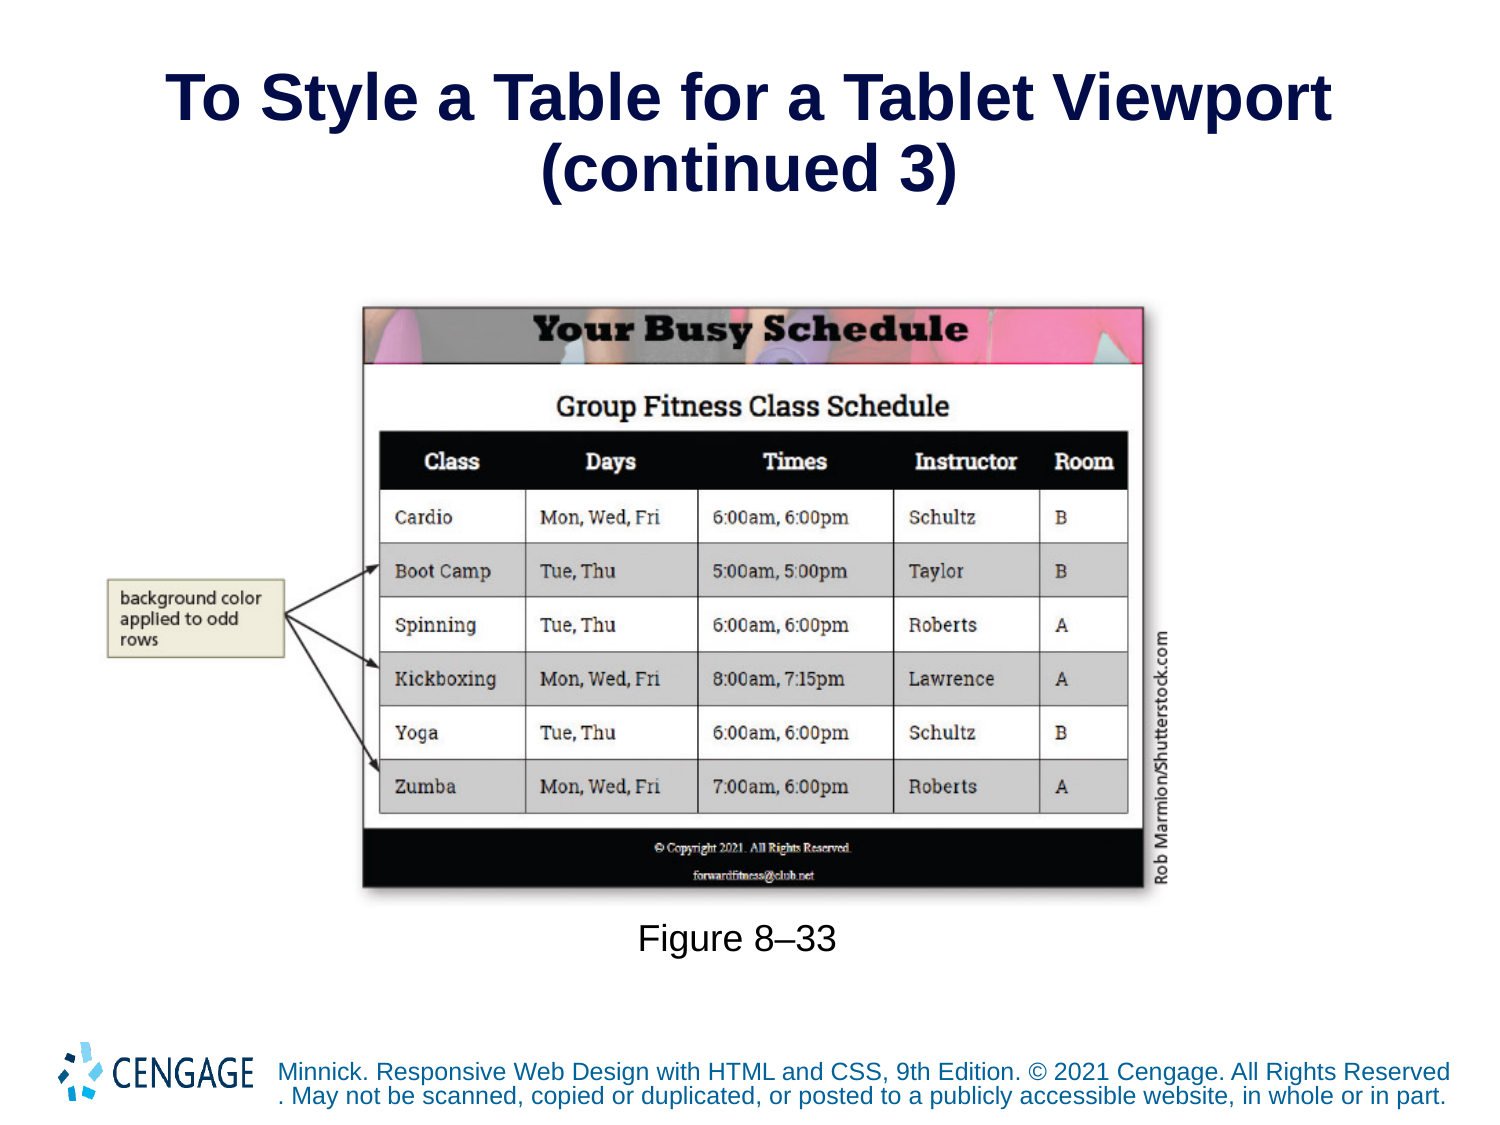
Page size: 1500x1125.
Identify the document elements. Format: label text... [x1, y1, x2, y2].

title To Style a Table for a Tablet Viewport (continued 3) [103, 62, 1397, 150]
list Figure 8–33 [637, 919, 935, 980]
picture [58, 1042, 253, 1101]
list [98, 290, 1177, 919]
footer Minnick. Responsive Web Design with HTML and CSS, 9th Edition. © 2021 Cengage. All Rights Reserved. May not be scanned, copied or duplicated, or posted to a publicly accessible website, in whole or in part. [262, 1040, 1475, 1100]
